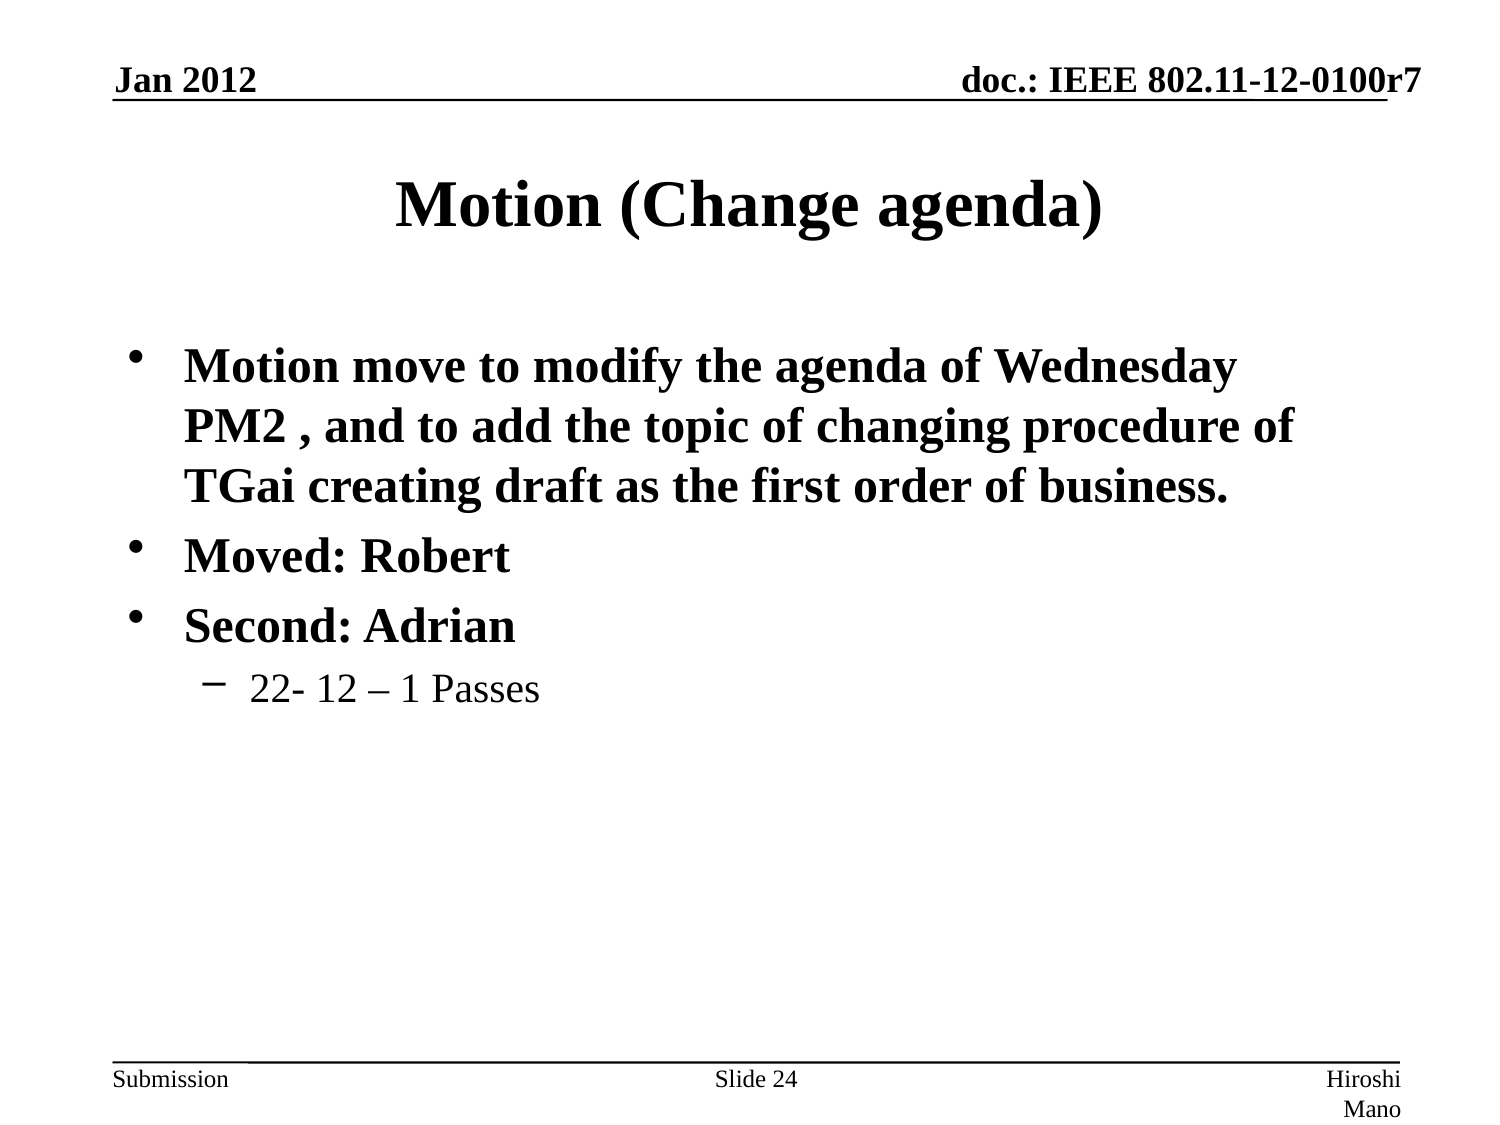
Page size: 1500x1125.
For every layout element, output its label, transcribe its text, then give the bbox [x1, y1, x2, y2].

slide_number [114, 54, 259, 101]
title Motion (Change agenda) [112, 112, 1388, 288]
footer Hiroshi Mano (ATRD, Root, Lab) [1324, 1061, 1402, 1093]
list Motion move to modify the agenda of Wednesday PM2 , and to add the topic of changing procedure of TGai creating draft as the first order of business. Moved: Robert Second: Adrian 22- 12 – 1 Passes [112, 324, 1388, 1001]
slide_number Slide 24 [712, 1061, 800, 1093]
